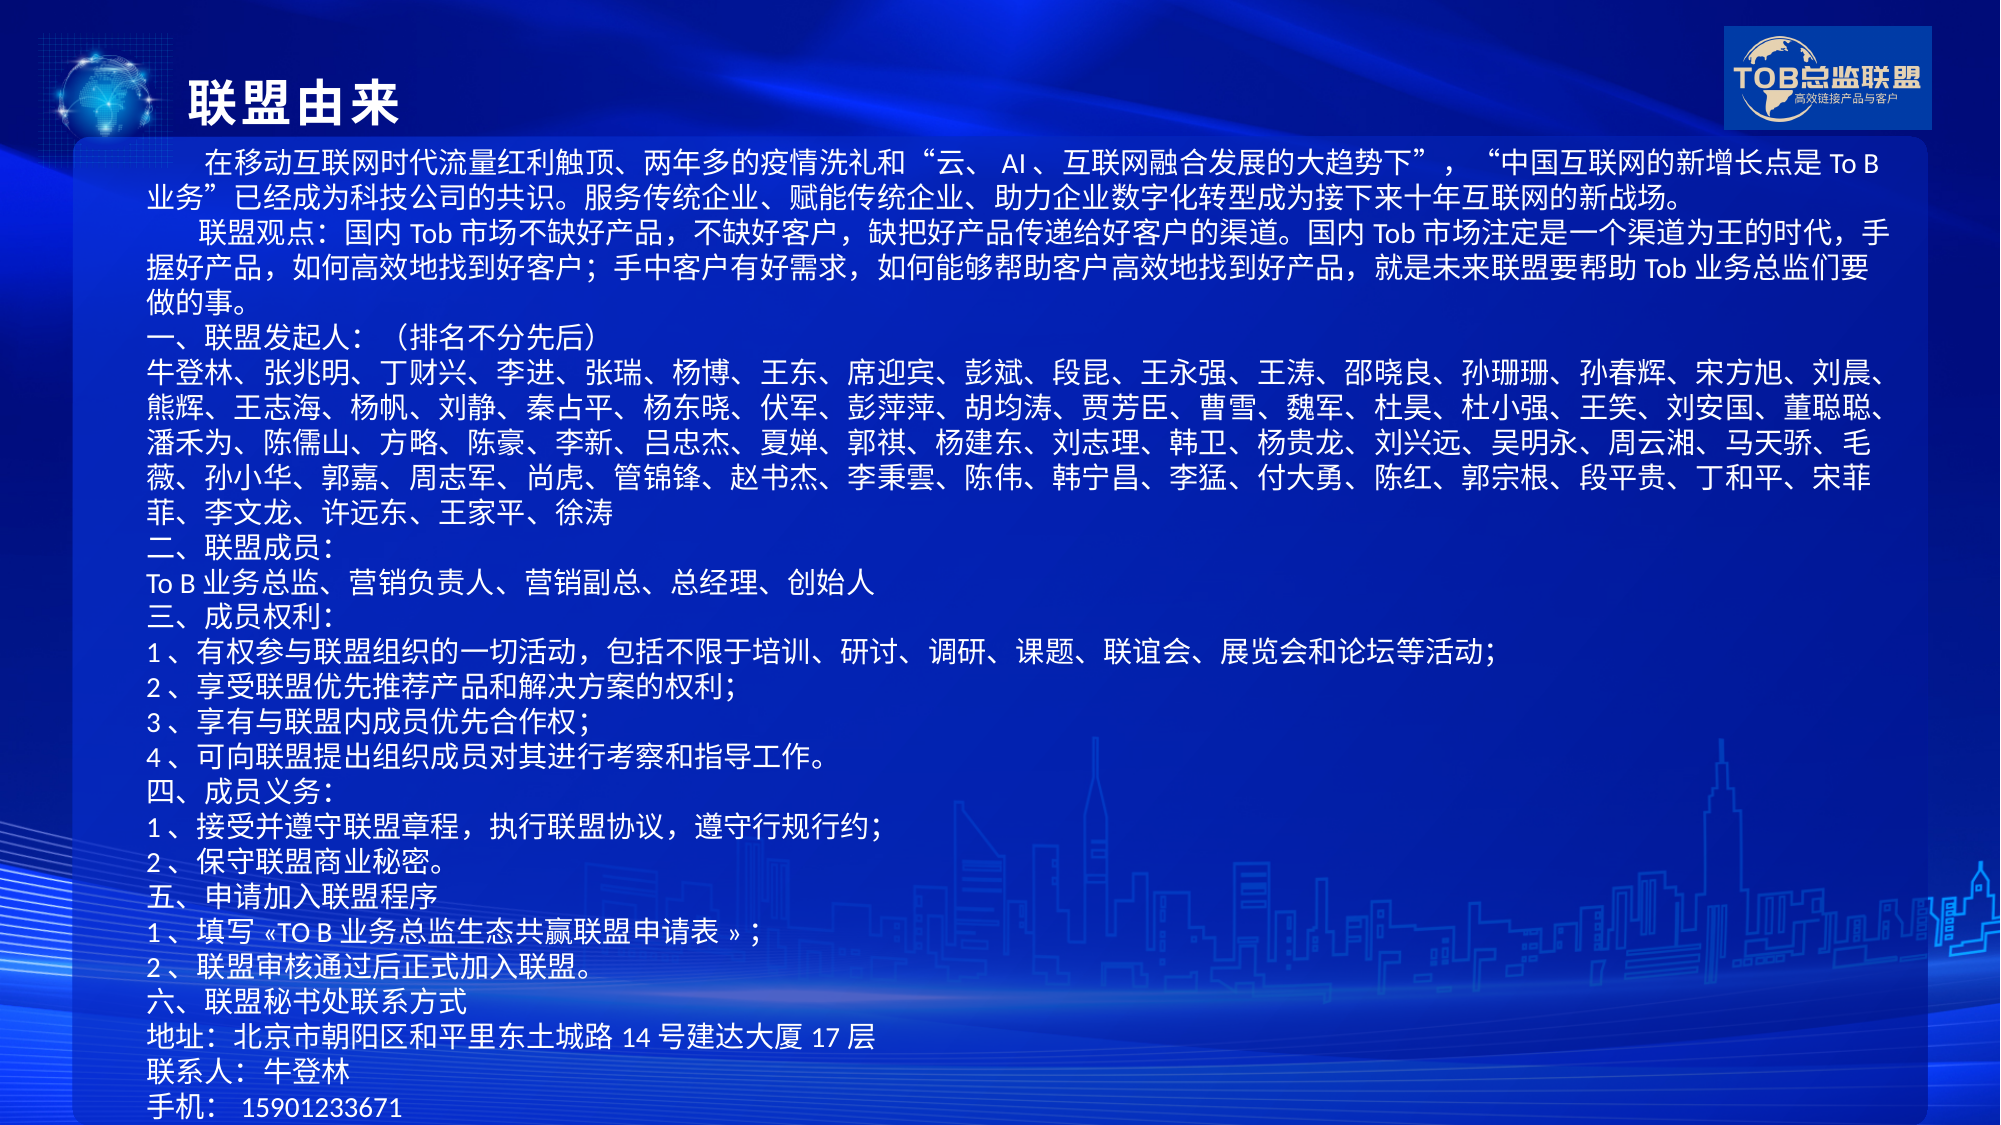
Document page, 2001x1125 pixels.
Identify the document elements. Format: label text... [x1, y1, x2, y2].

picture [0, 0, 2000, 1125]
title 联盟由来 [174, 64, 558, 136]
text_box 在移动互联网时代流量红利触顶、两年多的疫情洗礼和“云、AI、互联网融合发展的大趋势下”，“中国互联网的新增长点是To B 业务”已经成为科技公司的共识。服务传统企业、赋能传统企业、助力企业数字化转型成为接下来十年互联网的新战场。 联盟观点：国内Tob市场不缺好产品，不缺好客户，缺把好产品传递给好客户的渠道。国内Tob市场注定是一个渠道为王的时代，手 握好产品，如何高效地找到好客户；手中客户有好需求，如何能够帮助客户高效地找到好产品，就是未来联盟要帮助Tob业务总监们要 做的事。 一、联盟发起人：（排名不分先后） 牛登林、张兆明、丁财兴、李进、张瑞、杨博、王东、席迎宾、彭斌、段昆、王永强、王涛、邵晓良、孙珊珊、孙春辉、宋方旭、刘晨、 熊辉、王志海、杨帆、刘静、秦占平、杨东晓、伏军、彭萍萍、胡均涛、贾芳臣、曹雪、魏军、杜昊、杜小强、王笑、刘安国、董聪聪、 潘禾为、陈儒山、方略、陈豪、李新、吕忠杰、夏婵、郭祺、杨建东、刘志理、韩卫、杨贵龙、刘兴远、吴明永、周云湘、马天骄、毛 薇、孙小华、郭嘉、周志军、尚虎、管锦锋、赵书杰、李秉雲、陈伟、韩宁昌、李猛、付大勇、陈红、郭宗根、段平贵、丁和平、宋菲 菲、李文龙、许远东、王家平、徐涛 二、联盟成员： To B业务总监、营销负责人、营销副总、总经理、创始人 三、成员权利： 1、有权参与联盟组织的一切活动，包括不限于培训、研讨、调研、课题、联谊会、展览会和论坛等活动； 2、享受联盟优先推荐产品和解决方案的权利； 3、享有与联盟内成员优先合作权； 4、可向联盟提出组织成员对其进行考察和指导工作。 四、成员义务： 1、接受并遵守联盟章程，执行联盟协议，遵守行规行约； 2、保守联盟商业秘密。 五、申请加入联盟程序 1、填写«TO B业务总监生态共赢联盟申请表»； 2、联盟审核通过后正式加入联盟。 六、联盟秘书处联系方式 地址：北京市朝阳区和平里东土城路14号建达大厦17层 联系人：牛登林 手机：15901233671 Email：michael.niu@net263.com [72, 136, 1971, 1125]
